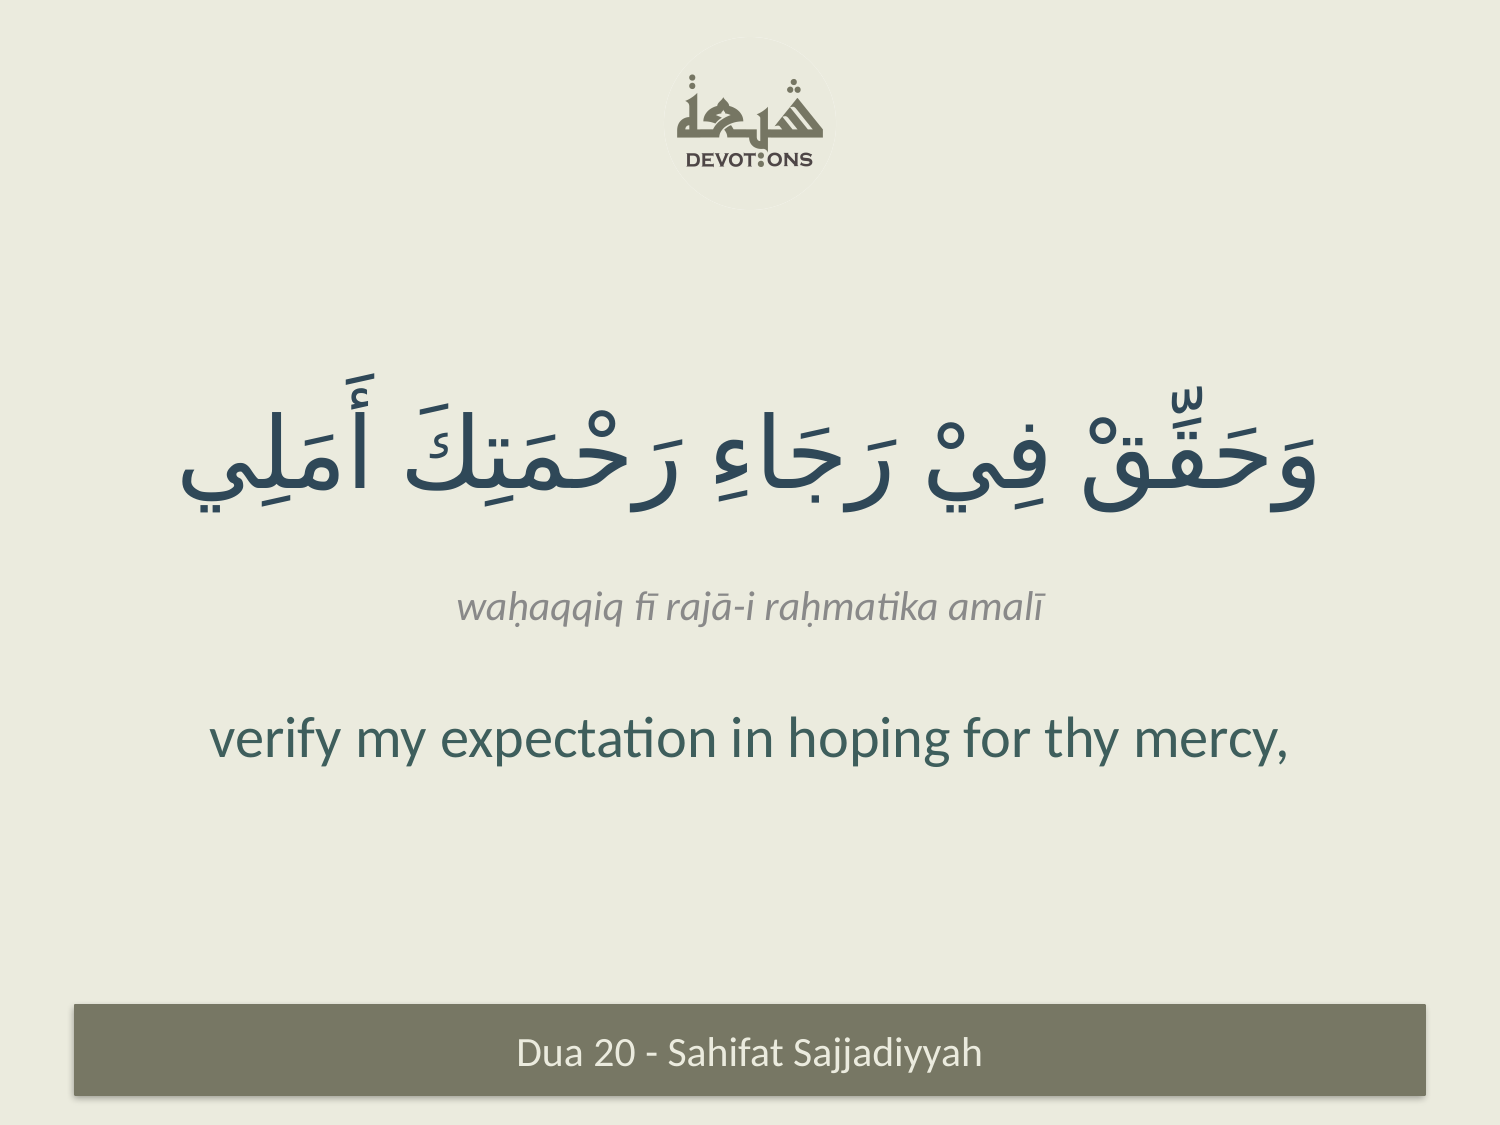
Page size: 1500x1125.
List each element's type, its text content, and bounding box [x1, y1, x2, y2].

text_box وَحَقِّقْ فِيْ رَجَاءِ رَحْمَتِكَ أَمَلِي waḥaqqiq fī rajā-i raḥmatika amalī verify my expectation in hoping for thy mercy, [74, 381, 1425, 776]
picture [656, 29, 844, 218]
text_box [74, 1004, 1426, 1096]
text_box Dua 20 - Sahifat Sajjadiyyah [501, 1017, 999, 1083]
